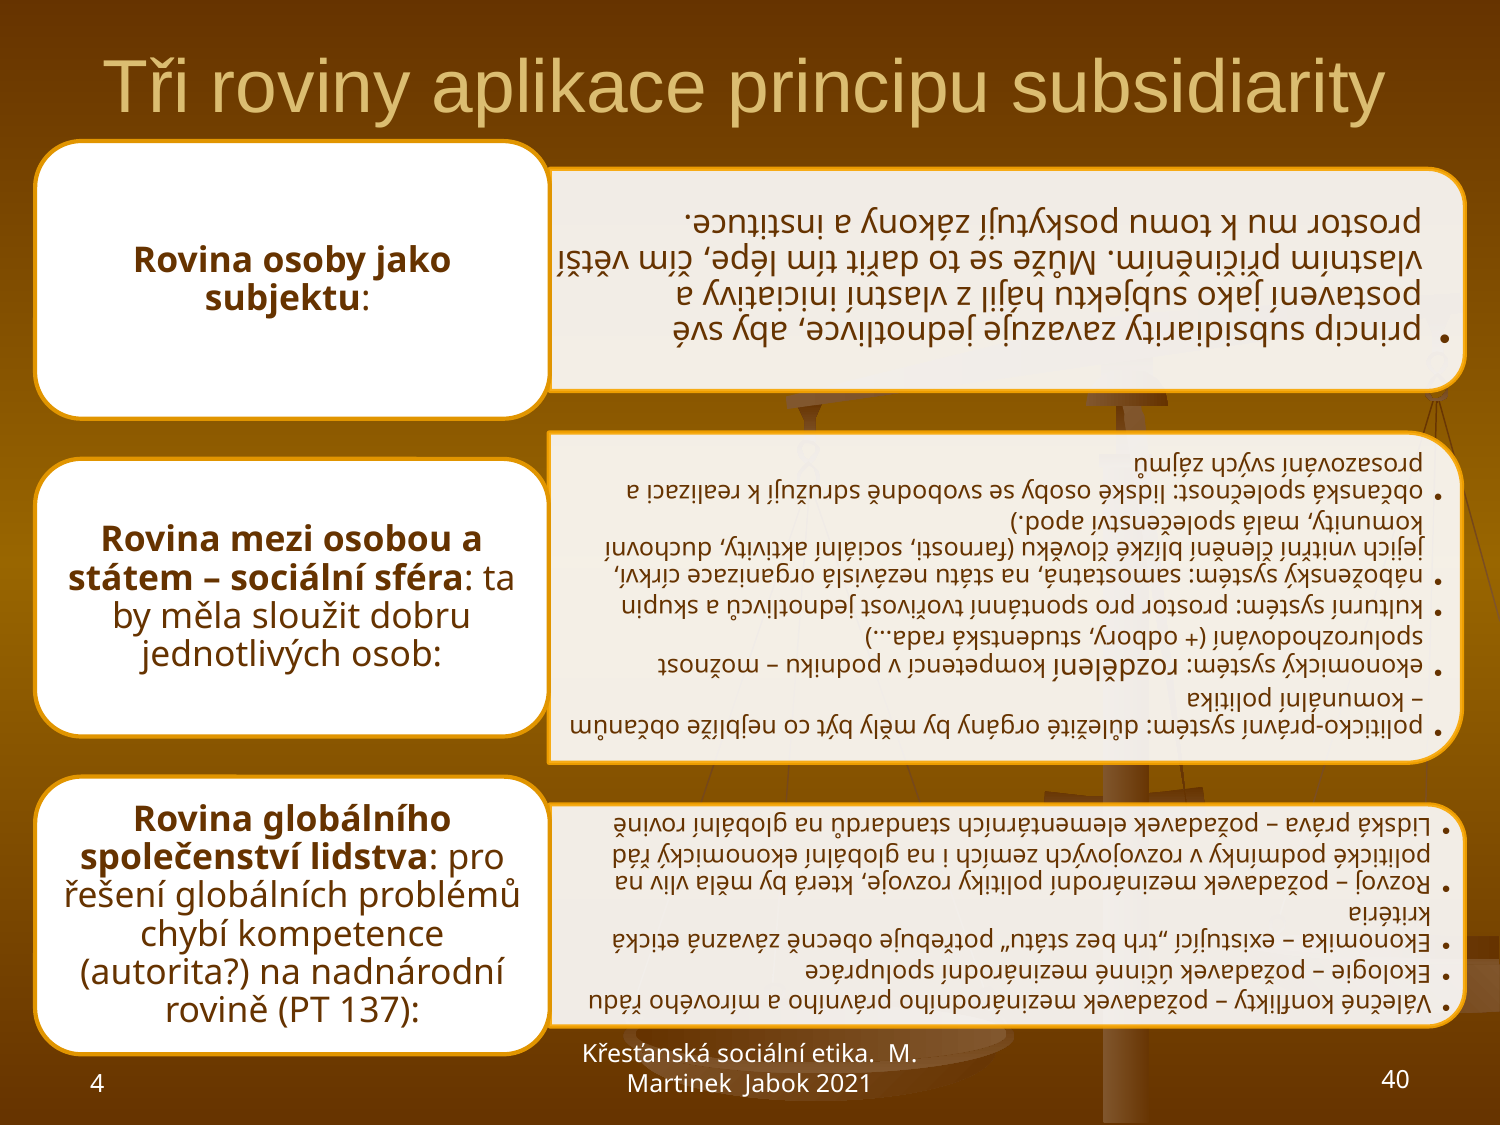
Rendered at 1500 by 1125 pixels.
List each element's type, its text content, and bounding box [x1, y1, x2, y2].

footer Křesťanská sociální etika. M. Martinek Jabok 2021 [512, 1063, 988, 1106]
slide_number 40 [1074, 1063, 1426, 1106]
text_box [34, 140, 1466, 1055]
title Tři roviny aplikace principu subsidiarity [70, 34, 1421, 130]
slide_number 4 [74, 1063, 426, 1106]
